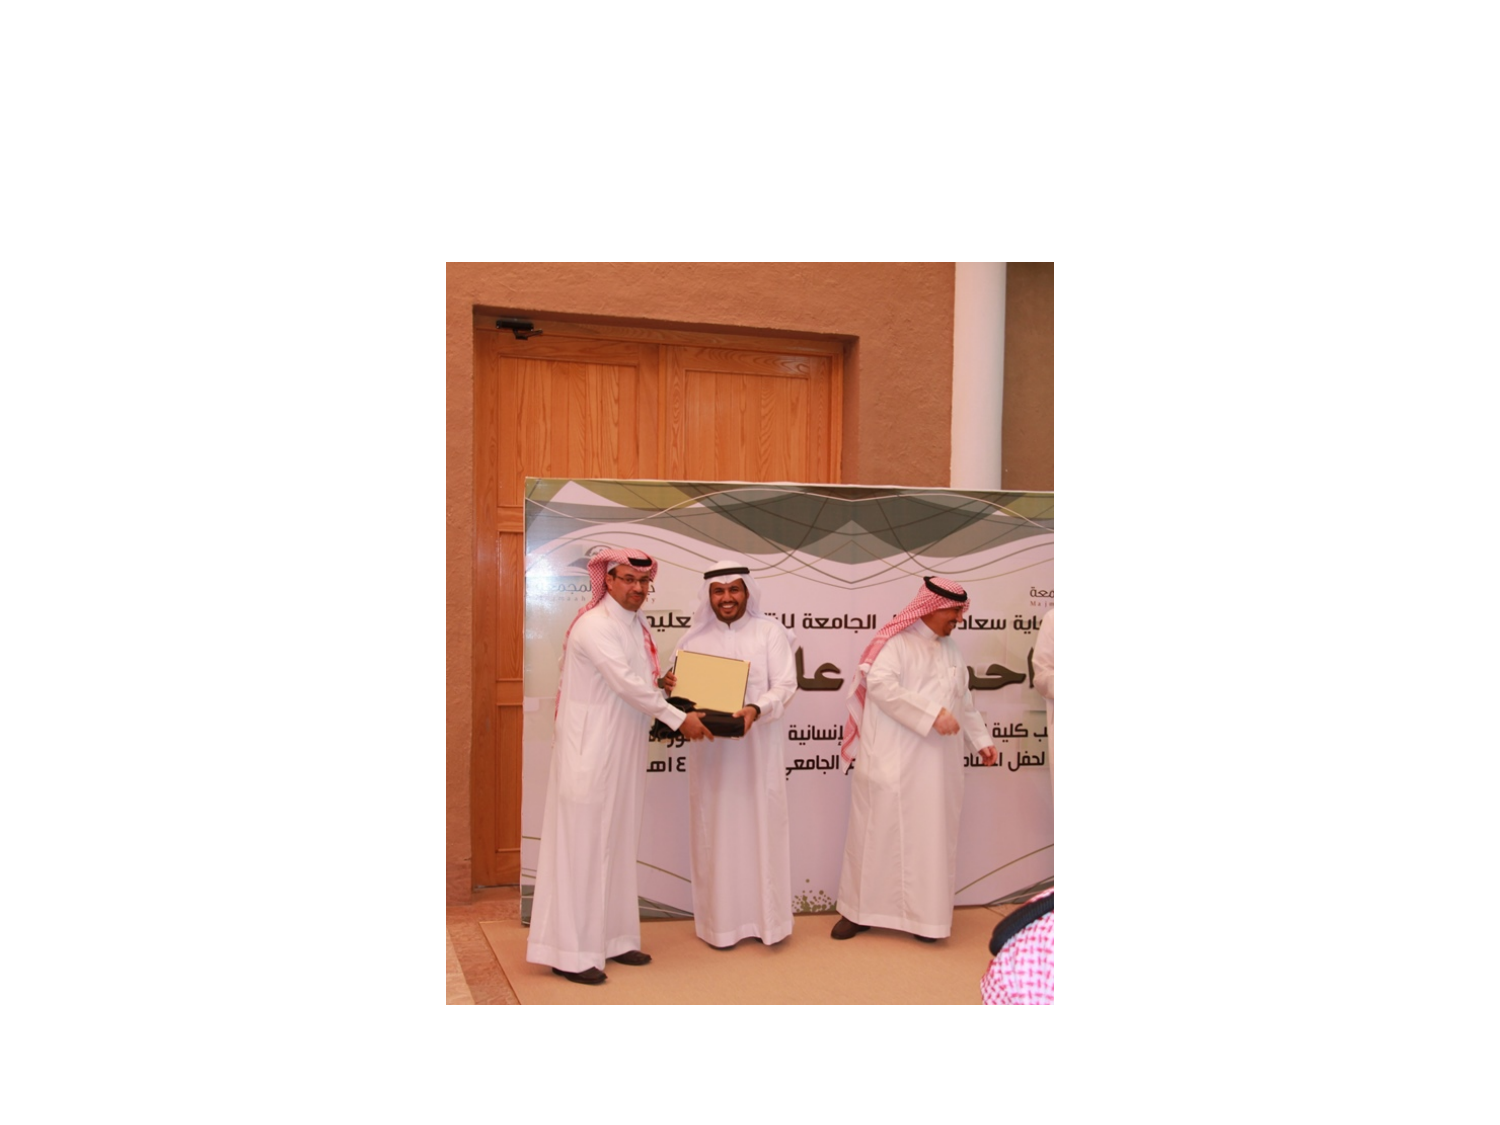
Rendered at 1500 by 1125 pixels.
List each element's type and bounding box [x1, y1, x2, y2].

list [446, 262, 1054, 1006]
